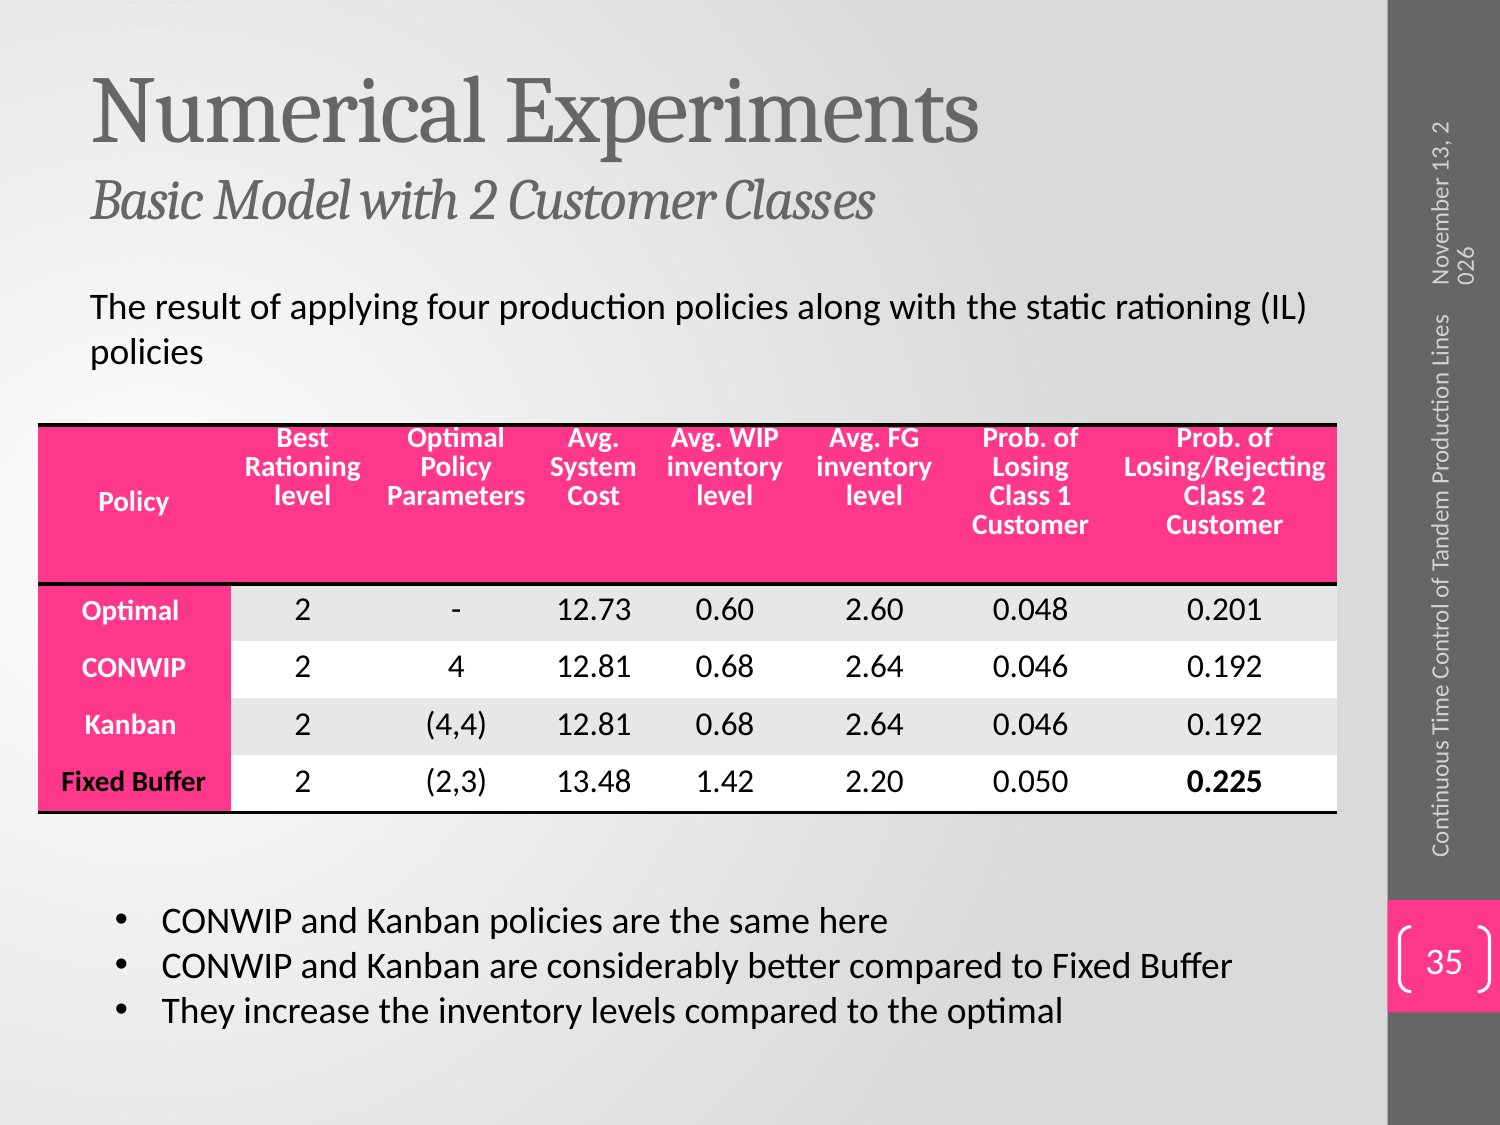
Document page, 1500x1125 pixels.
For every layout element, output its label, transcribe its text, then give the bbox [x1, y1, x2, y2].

table_cell (4,4) [375, 698, 537, 755]
table_cell Kanban [38, 698, 231, 755]
table_cell 2.64 [800, 698, 949, 755]
table_header Prob. of Losing/Rejecting Class 2 Customer [1112, 427, 1337, 582]
table_cell - [375, 586, 537, 641]
table_cell Optimal [38, 586, 231, 641]
table_header Best Rationing level [231, 427, 375, 582]
table_cell 2.60 [800, 586, 949, 641]
table_header Policy [38, 427, 231, 582]
table_cell 0.60 [650, 586, 800, 641]
table_cell 2 [231, 698, 375, 755]
table_header Avg. WIP inventory level [650, 427, 800, 582]
title Numerical Experiments Basic Model with 2 Customer Classes [75, 45, 1325, 233]
table_cell 0.046 [949, 641, 1112, 698]
table_cell CONWIP [38, 641, 231, 698]
table_cell 0.192 [1112, 641, 1337, 698]
table_cell 0.225 [1112, 755, 1337, 811]
text_box The result of applying four production policies along with the static rationing (IL) policies [74, 274, 1338, 380]
table_cell 2 [231, 641, 375, 698]
text_box CONWIP and Kanban policies are the same here CONWIP and Kanban are considerably better compared to Fixed Buffer They increase the inventory levels compared to the optimal [99, 888, 1338, 1038]
table_cell 0.68 [650, 698, 800, 755]
table_cell 12.73 [537, 586, 650, 641]
table_cell 12.81 [537, 641, 650, 698]
table_cell 2.20 [800, 755, 949, 811]
slide_number 35 [1397, 925, 1492, 994]
table_header Optimal Policy Parameters [375, 427, 537, 582]
table_cell 12.81 [537, 698, 650, 755]
table_cell 2 [231, 755, 375, 811]
table_cell 0.050 [949, 755, 1112, 811]
table_cell 2.64 [800, 641, 949, 698]
table_cell 2 [231, 586, 375, 641]
footer Continuous Time Control of Tandem Production Lines [1408, 300, 1469, 889]
table_cell 0.046 [949, 698, 1112, 755]
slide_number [1408, 100, 1469, 300]
table_header Prob. of Losing Class 1 Customer [949, 427, 1112, 582]
table_cell 0.201 [1112, 586, 1337, 641]
table_cell 1.42 [650, 755, 800, 811]
table_cell 13.48 [537, 755, 650, 811]
table_cell 0.048 [949, 586, 1112, 641]
table_cell 0.68 [650, 641, 800, 698]
table_cell 0.192 [1112, 698, 1337, 755]
table_cell 4 [375, 641, 537, 698]
table_cell (2,3) [375, 755, 537, 811]
table_header Avg. FG inventory level [800, 427, 949, 582]
table_header Avg. System Cost [537, 427, 650, 582]
table_cell Fixed Buffer [38, 755, 231, 811]
